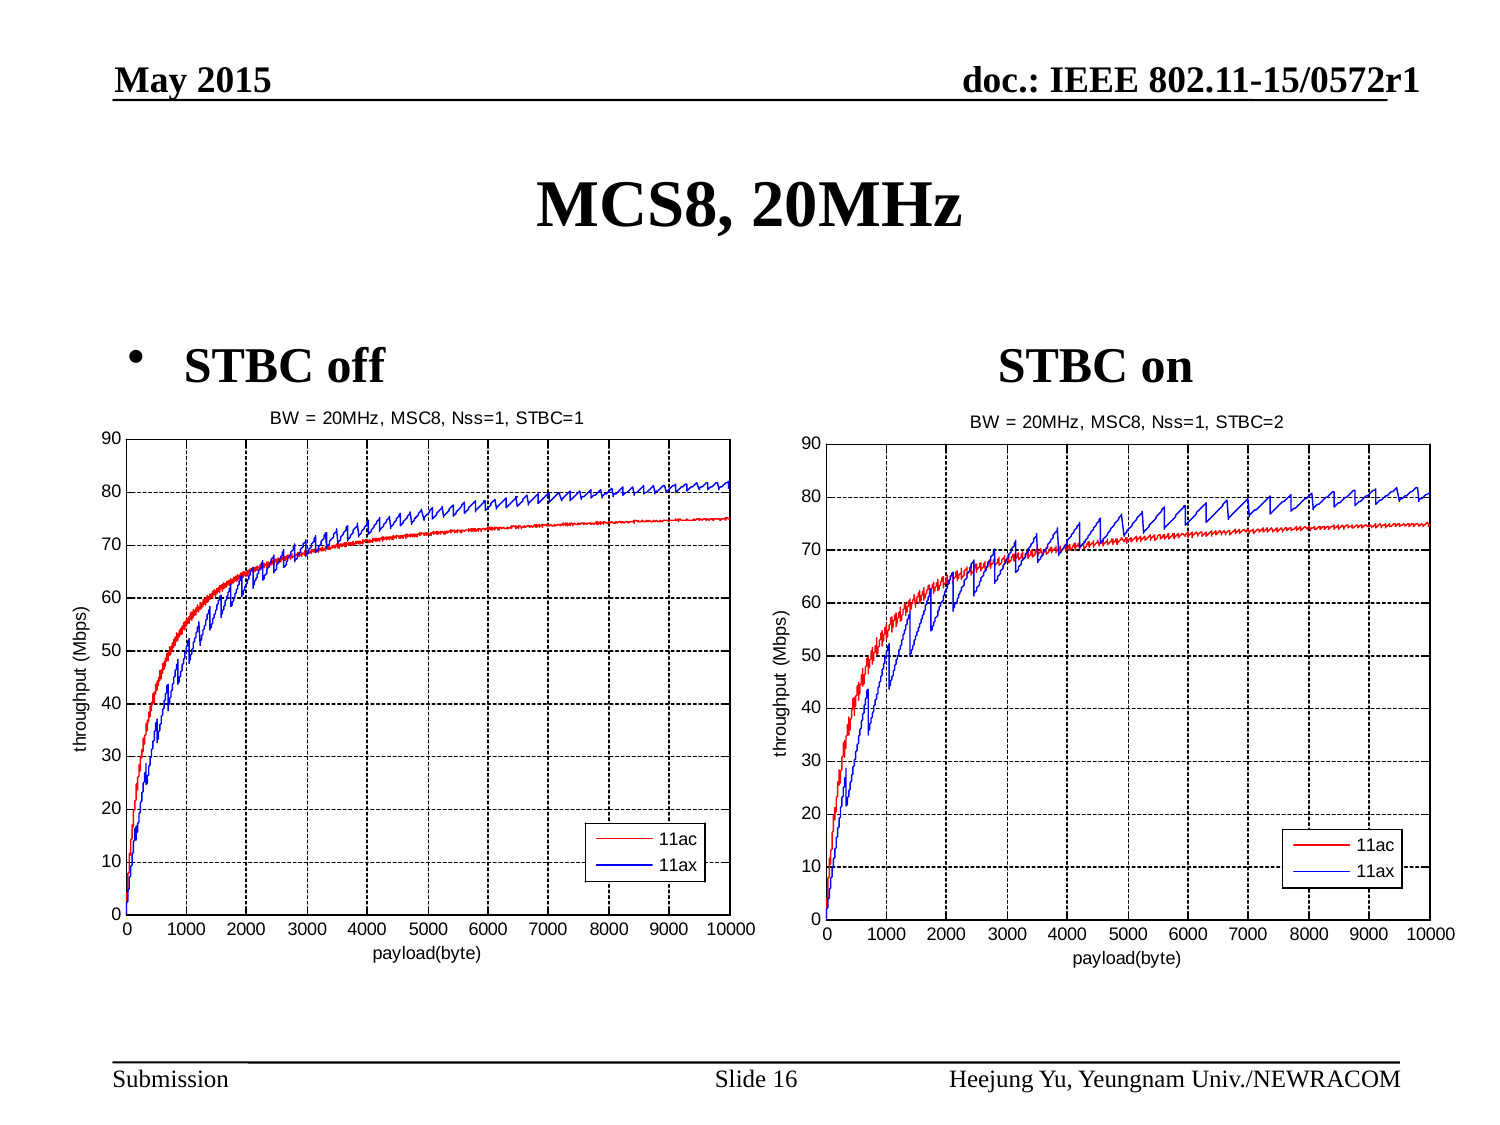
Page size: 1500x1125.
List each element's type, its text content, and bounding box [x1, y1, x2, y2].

list STBC off STBC on [112, 324, 1388, 398]
title MCS8, 20MHz [112, 112, 1388, 288]
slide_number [114, 54, 274, 101]
picture [24, 394, 1500, 1125]
